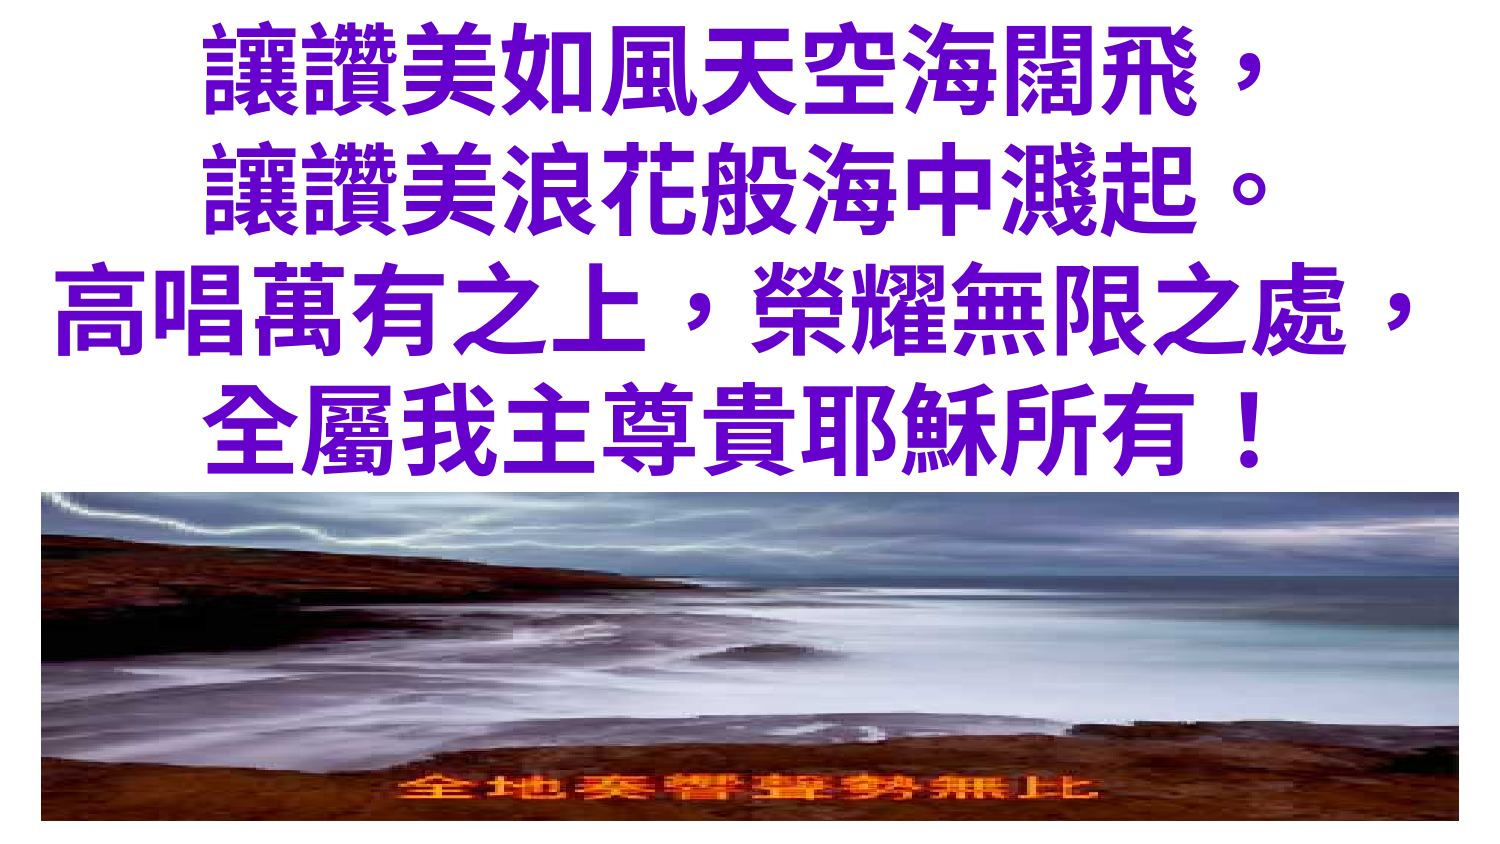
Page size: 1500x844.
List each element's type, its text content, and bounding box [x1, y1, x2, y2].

text_box 讓讚美如風天空海闊飛， 讓讚美浪花般海中濺起。 高唱萬有之上，榮耀無限之處， 全屬我主尊貴耶穌所有！ [0, 0, 1500, 543]
picture [40, 492, 1460, 821]
